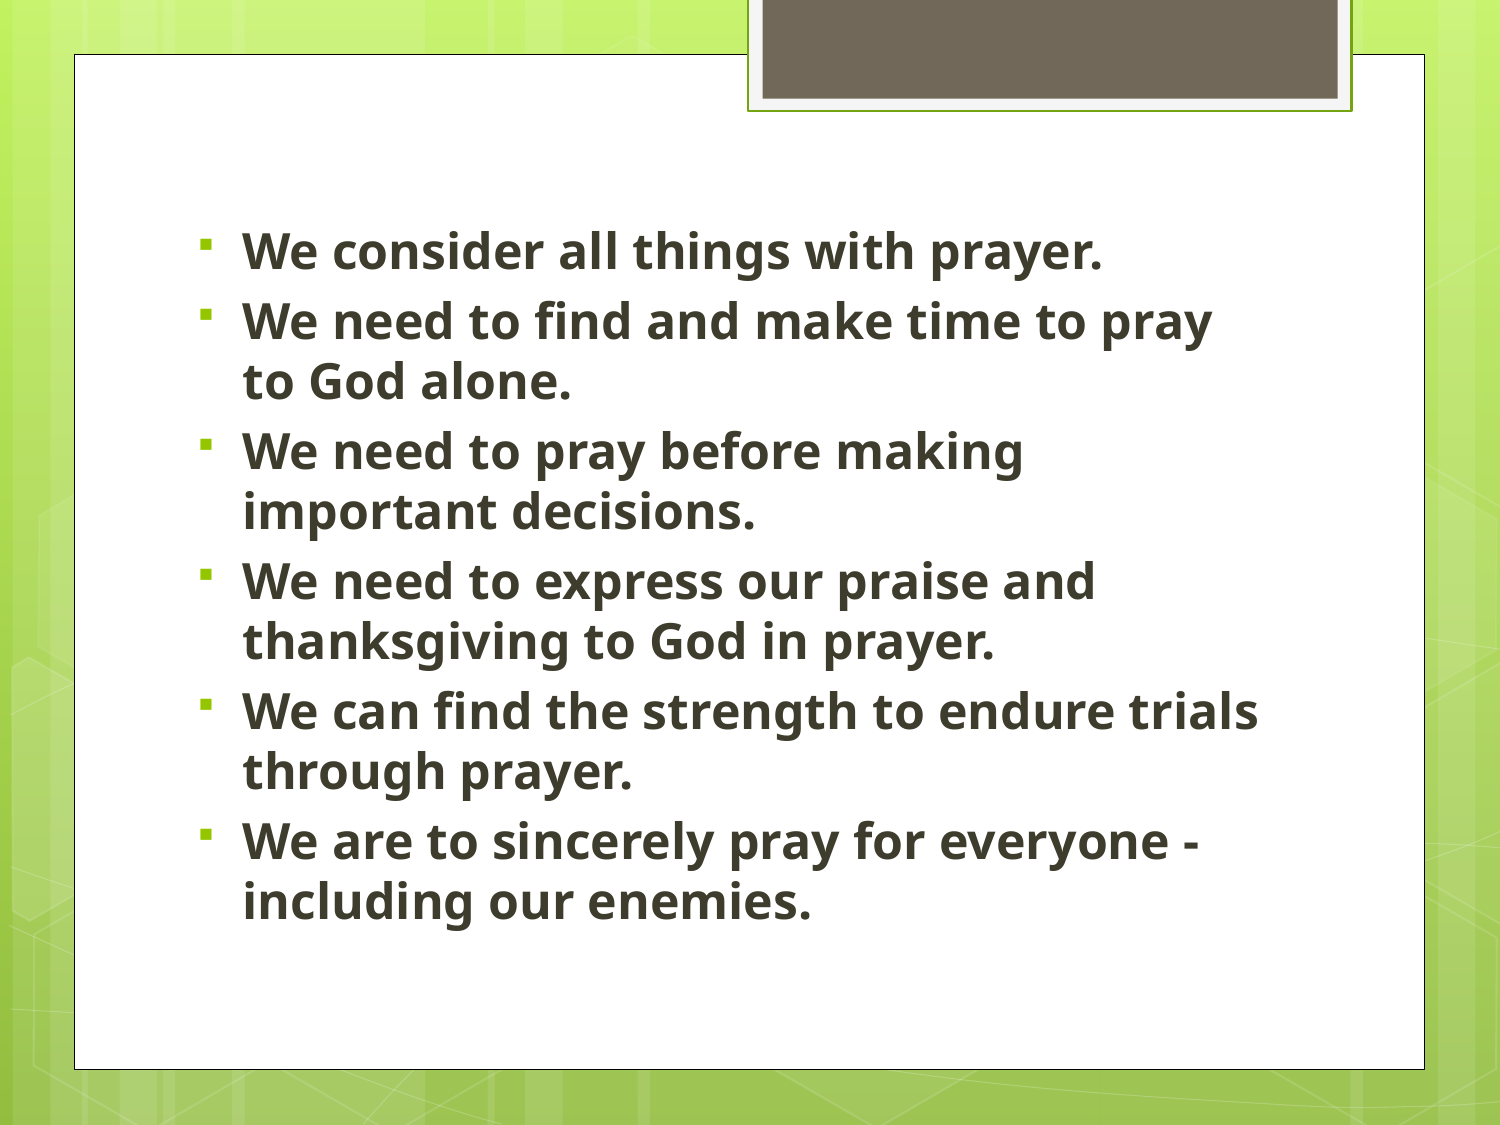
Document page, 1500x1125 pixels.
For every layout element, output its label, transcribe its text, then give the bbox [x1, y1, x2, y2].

list We consider all things with prayer. We need to find and make time to pray to God alone. We need to pray before making important decisions. We need to express our praise and thanksgiving to God in prayer. We can find the strength to endure trials through prayer. We are to sincerely pray for everyone - including our enemies. [171, 211, 1283, 988]
